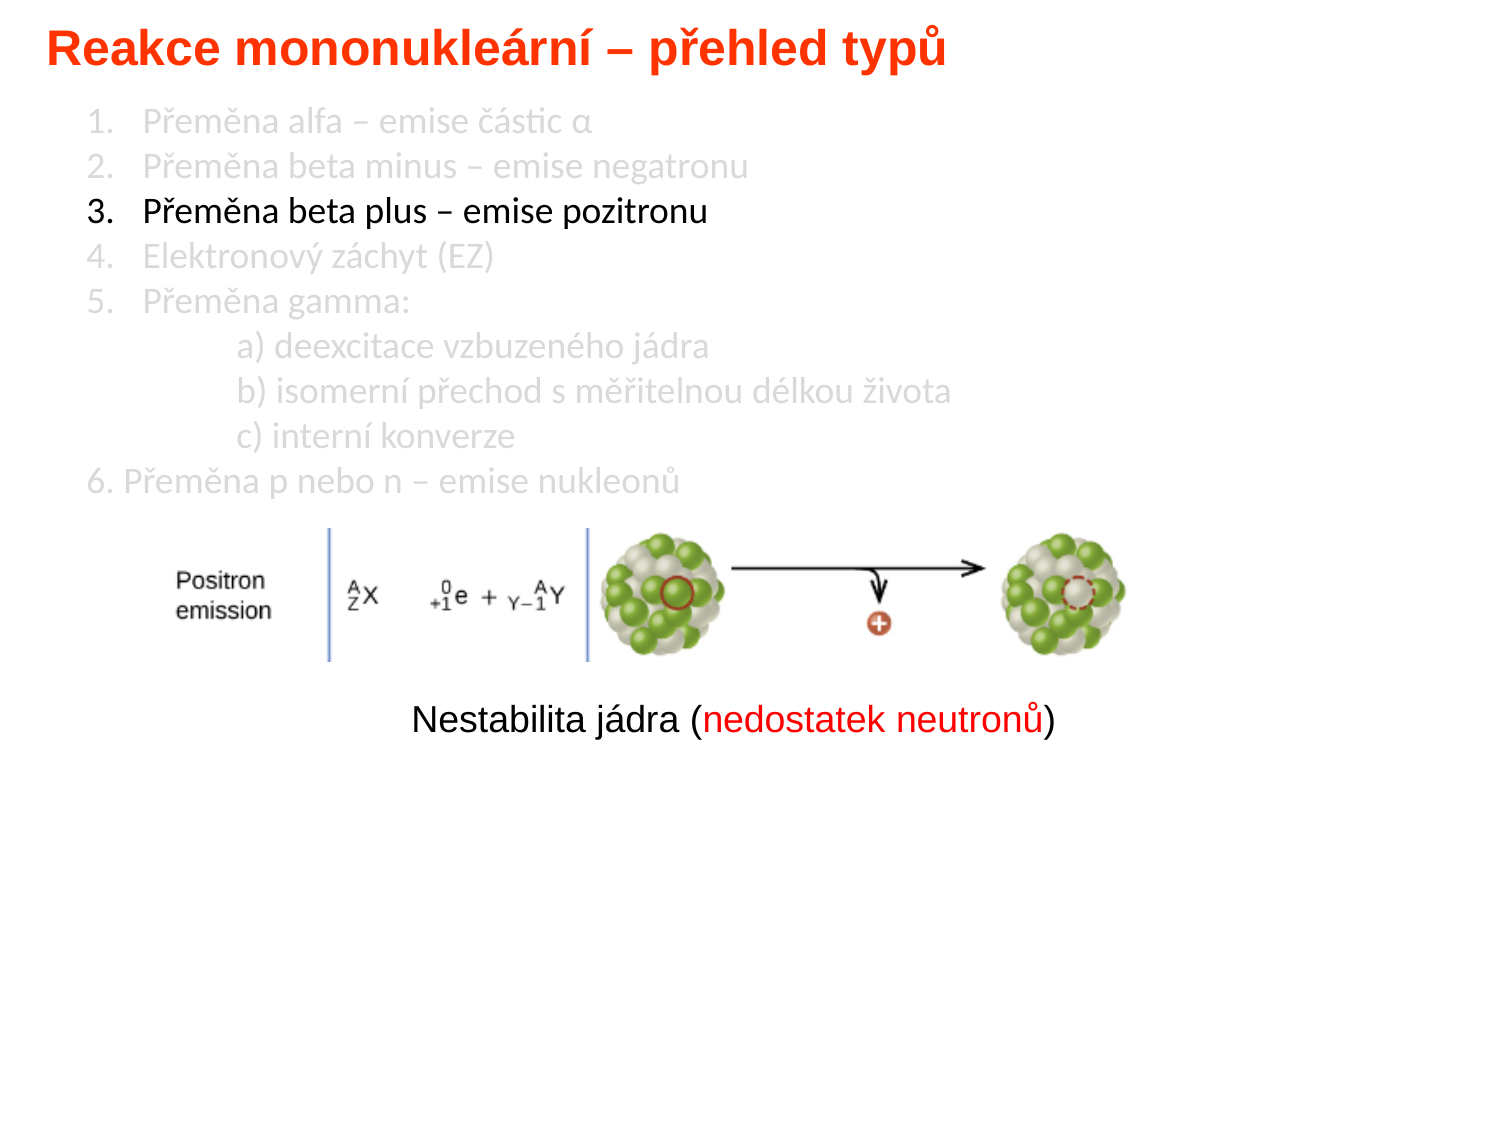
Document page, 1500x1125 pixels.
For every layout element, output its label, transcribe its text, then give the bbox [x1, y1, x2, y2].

picture [163, 528, 1136, 662]
text_box Reakce mononukleární – přehled typů [31, 8, 1463, 83]
text_box Přeměna alfa – emise částic α Přeměna beta minus – emise negatronu Přeměna beta plus – emise pozitronu Elektronový záchyt (EZ) Přeměna gamma: a) deexcitace vzbuzeného jádra b) isomerní přechod s měřitelnou délkou života c) interní konverze 6. Přeměna p nebo n – emise nukleonů [71, 88, 968, 508]
text_box Nestabilita jádra (nedostatek neutronů) [396, 662, 1072, 793]
